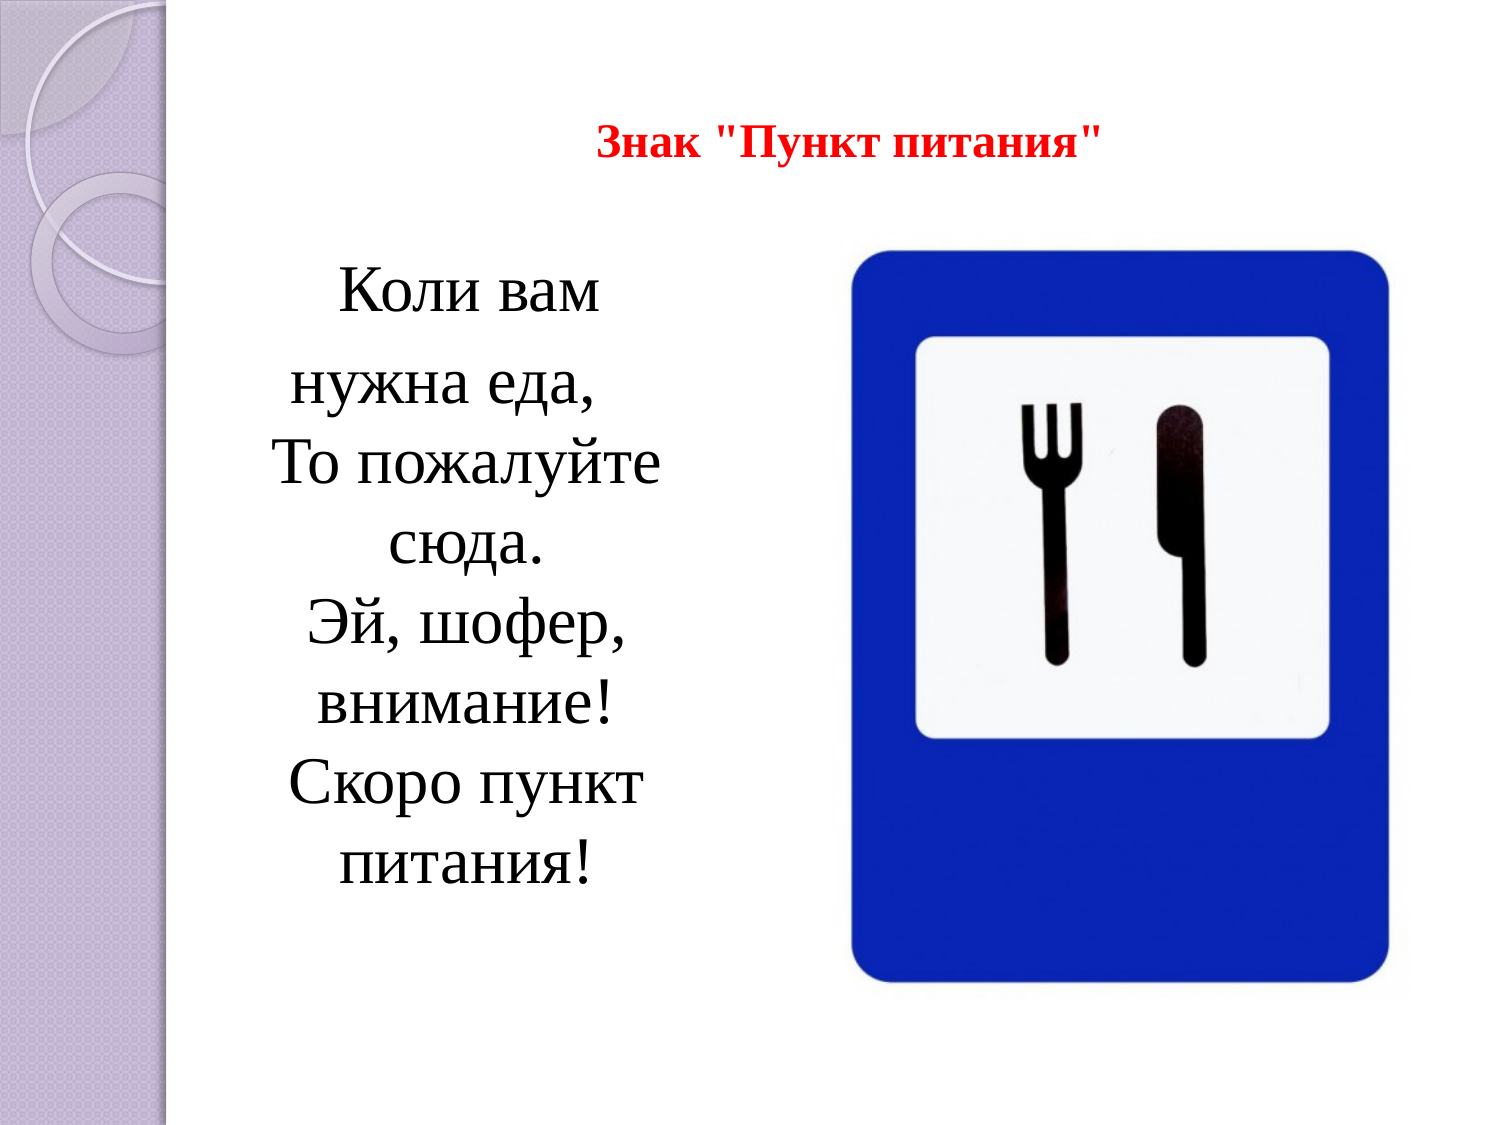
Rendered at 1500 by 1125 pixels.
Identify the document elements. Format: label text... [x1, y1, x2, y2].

picture [832, 231, 1410, 1000]
list Коли вам нужна еда, То пожалуйте сюда. Эй, шофер, внимание! Скоро пункт питания! [135, 237, 739, 1025]
title Знак "Пункт питания" [235, 101, 1466, 233]
